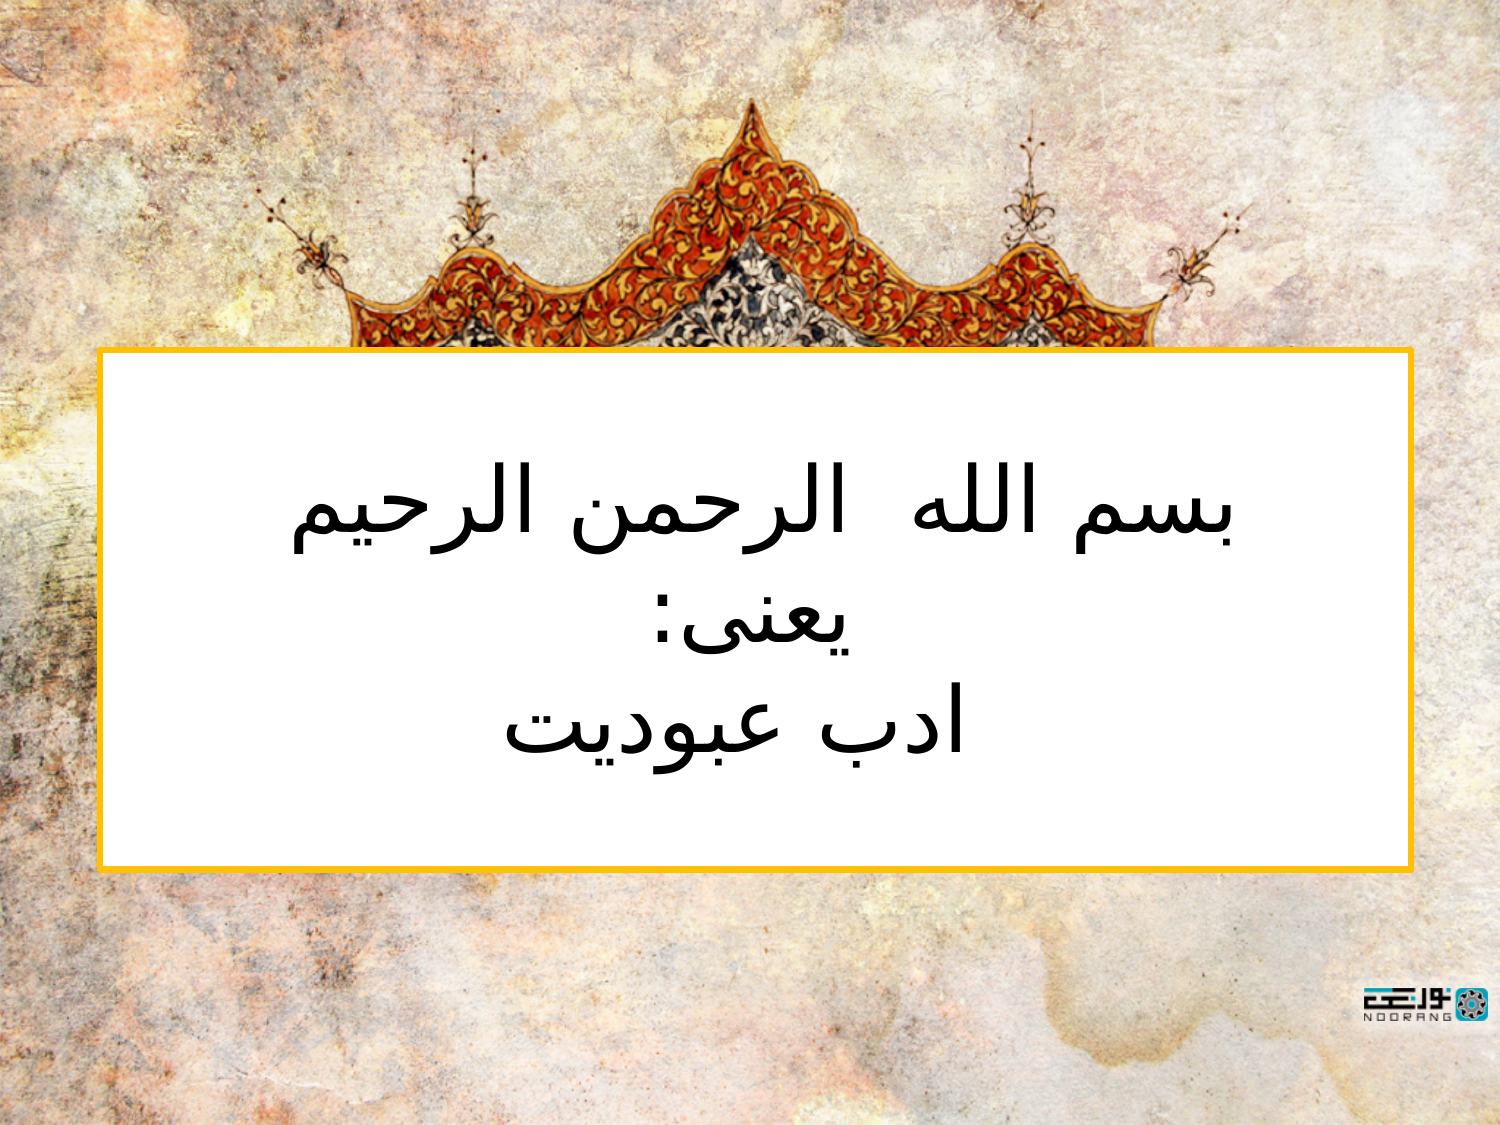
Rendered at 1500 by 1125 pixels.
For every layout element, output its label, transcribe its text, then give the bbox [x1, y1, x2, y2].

picture [0, 0, 1500, 1125]
picture [1364, 988, 1488, 1021]
title بسم الله الرحمن الرحیم یعنی: ادب عبودیت [112, 361, 1388, 850]
title اسم [1352, 976, 1500, 1033]
